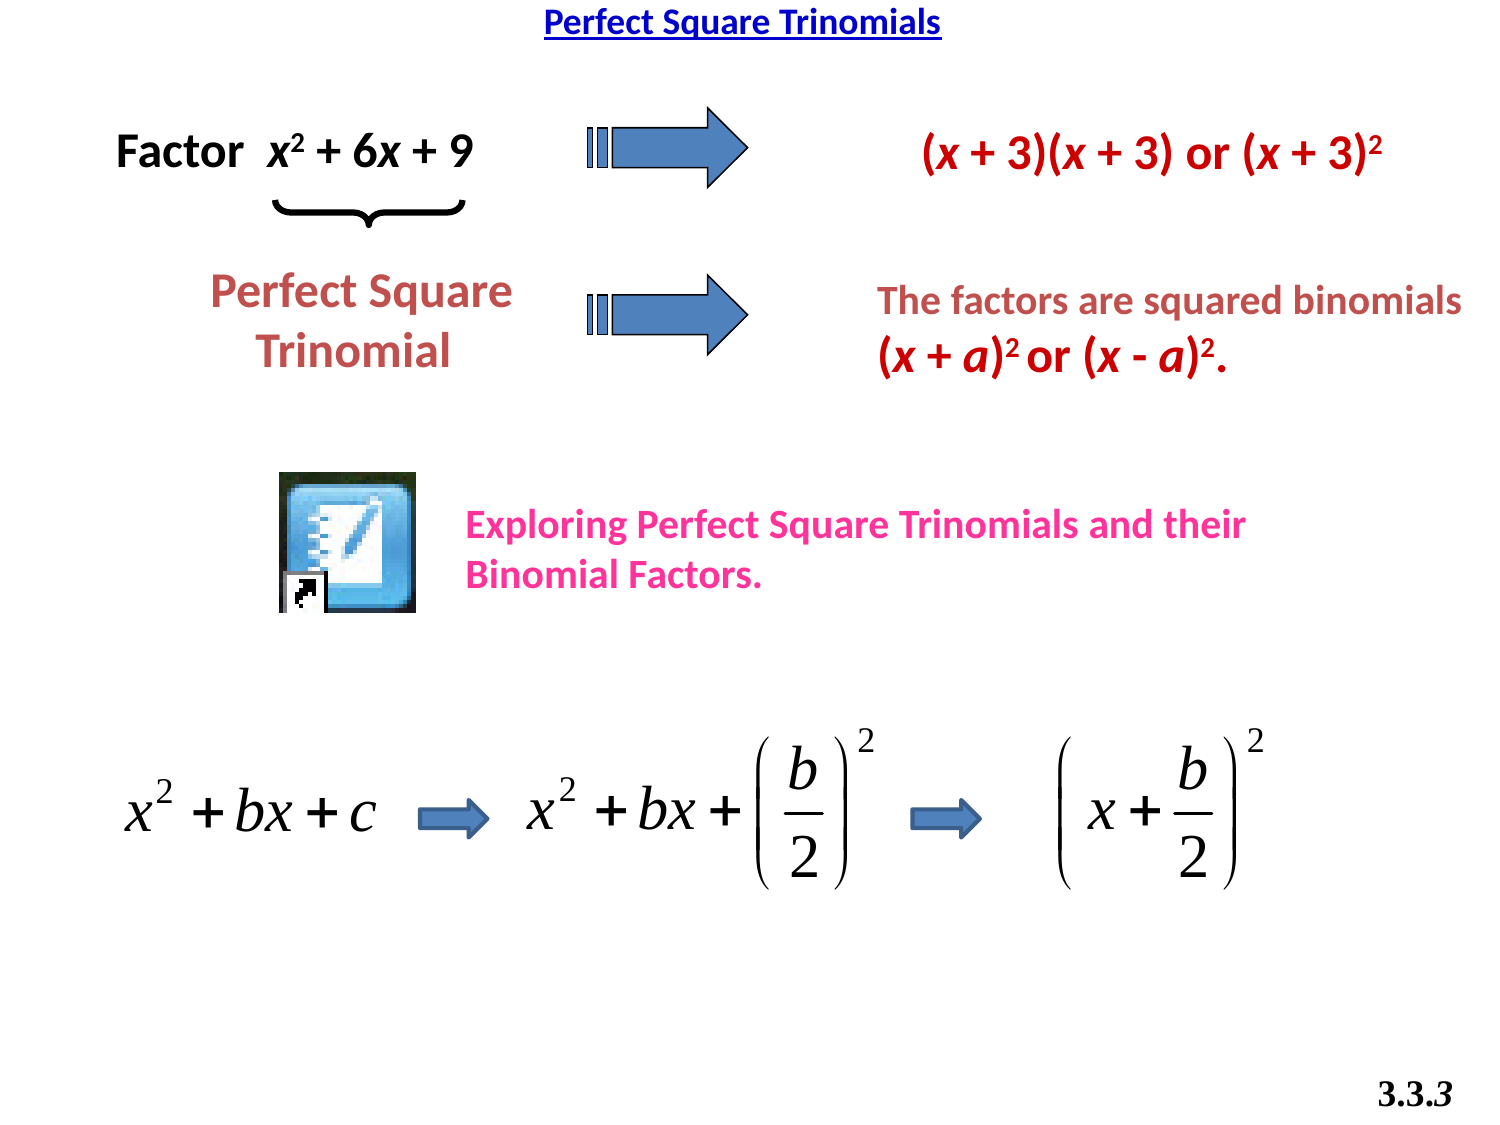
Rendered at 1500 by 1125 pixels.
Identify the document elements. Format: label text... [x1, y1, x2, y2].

text_box [597, 127, 608, 168]
text_box [587, 294, 593, 335]
text_box Perfect Square Trinomial [195, 249, 540, 385]
text_box [587, 127, 593, 168]
text_box [275, 199, 463, 225]
text_box 3.3.3 [1362, 1061, 1468, 1122]
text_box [1045, 709, 1276, 903]
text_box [515, 709, 886, 903]
text_box [612, 107, 748, 188]
text_box Exploring Perfect Square Trinomials and their Binomial Factors. [450, 489, 1262, 605]
text_box [612, 275, 748, 355]
picture [279, 472, 416, 613]
text_box [417, 798, 490, 840]
text_box [597, 294, 608, 335]
text_box (x + 3)(x + 3) or (x + 3)2 [906, 112, 1398, 188]
text_box [910, 798, 982, 840]
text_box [112, 763, 389, 848]
text_box Perfect Square Trinomials [529, 0, 957, 50]
text_box The factors are squared binomials (x + a)2 or (x - a)2. [862, 265, 1478, 390]
text_box Factor x2 + 6x + 9 [101, 109, 489, 185]
